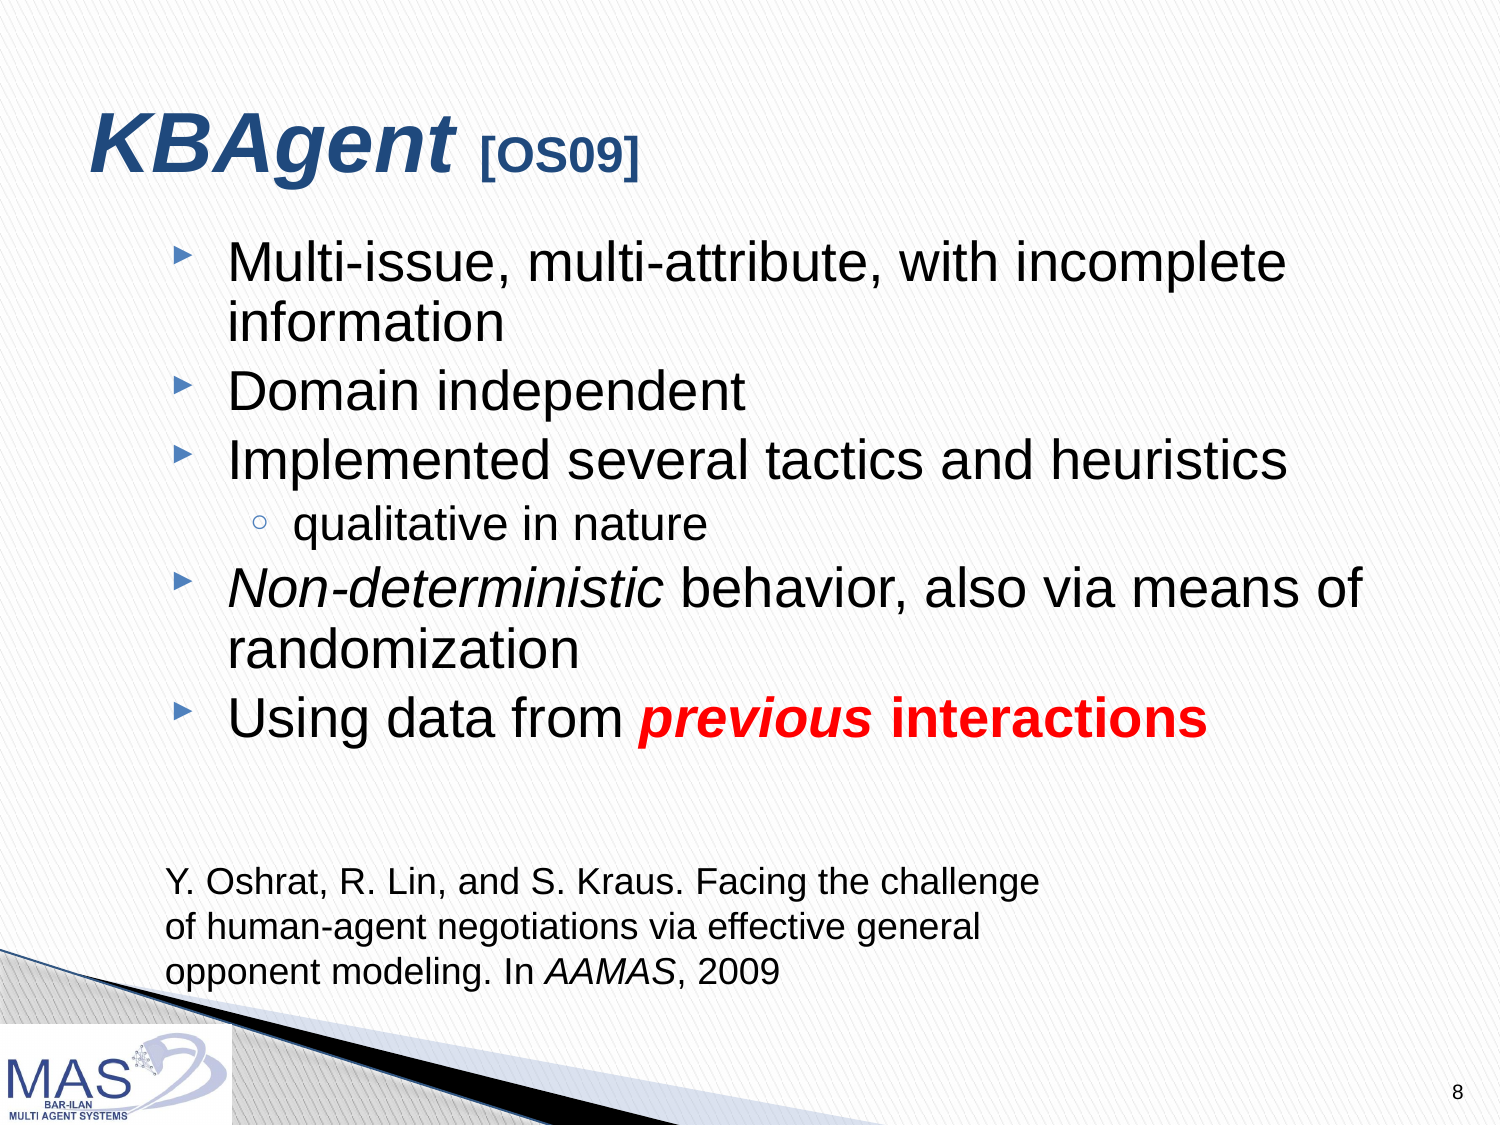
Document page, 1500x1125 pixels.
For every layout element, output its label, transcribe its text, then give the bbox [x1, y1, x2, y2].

picture [0, 1024, 232, 1125]
text_box Y. Oshrat, R. Lin, and S. Kraus. Facing the challenge of human-agent negotiations via effective general opponent modeling. In AAMAS, 2009 [150, 849, 1088, 1000]
list Multi-issue, multi-attribute, with incomplete information Domain independent Implemented several tactics and heuristics qualitative in nature Non-deterministic behavior, also via means of randomization Using data from previous interactions [155, 224, 1413, 901]
title KBAgent [OS09] [75, 45, 1425, 233]
slide_number 8 [1418, 1051, 1479, 1112]
